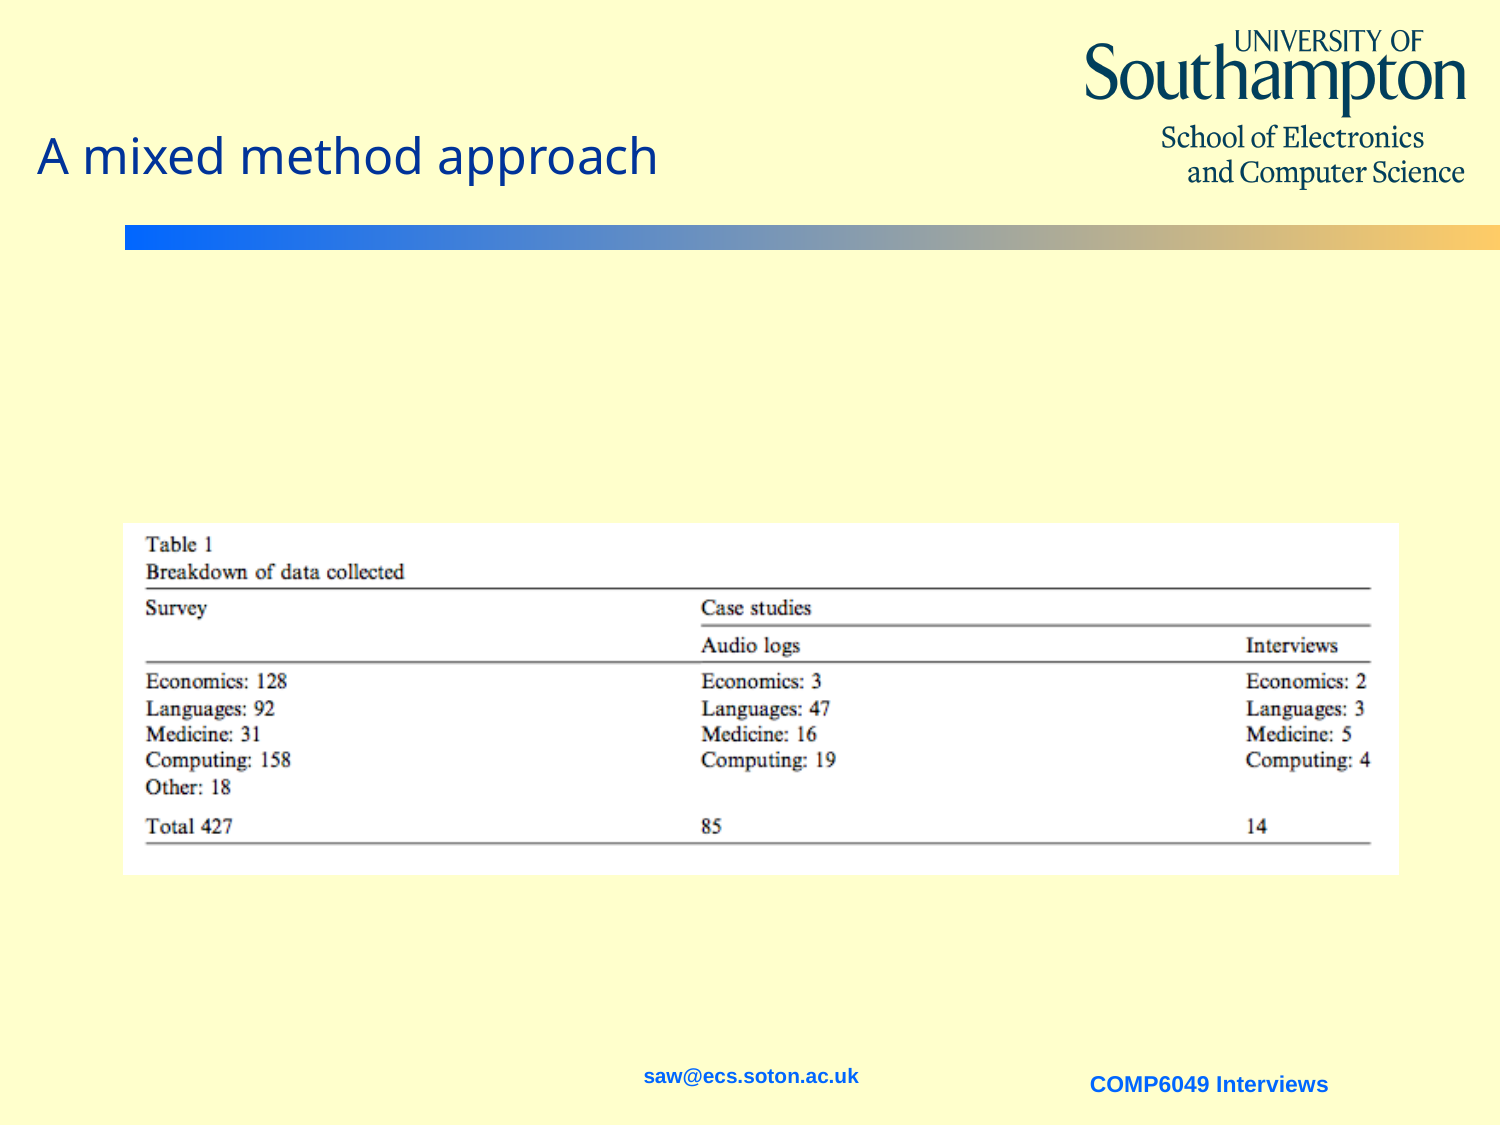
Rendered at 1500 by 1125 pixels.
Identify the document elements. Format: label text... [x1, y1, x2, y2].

title A mixed method approach [37, 49, 1076, 185]
picture [1086, 62, 1110, 96]
picture [1086, 29, 1467, 190]
footer saw@ecs.soton.ac.uk [513, 1053, 989, 1097]
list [123, 361, 1400, 1037]
